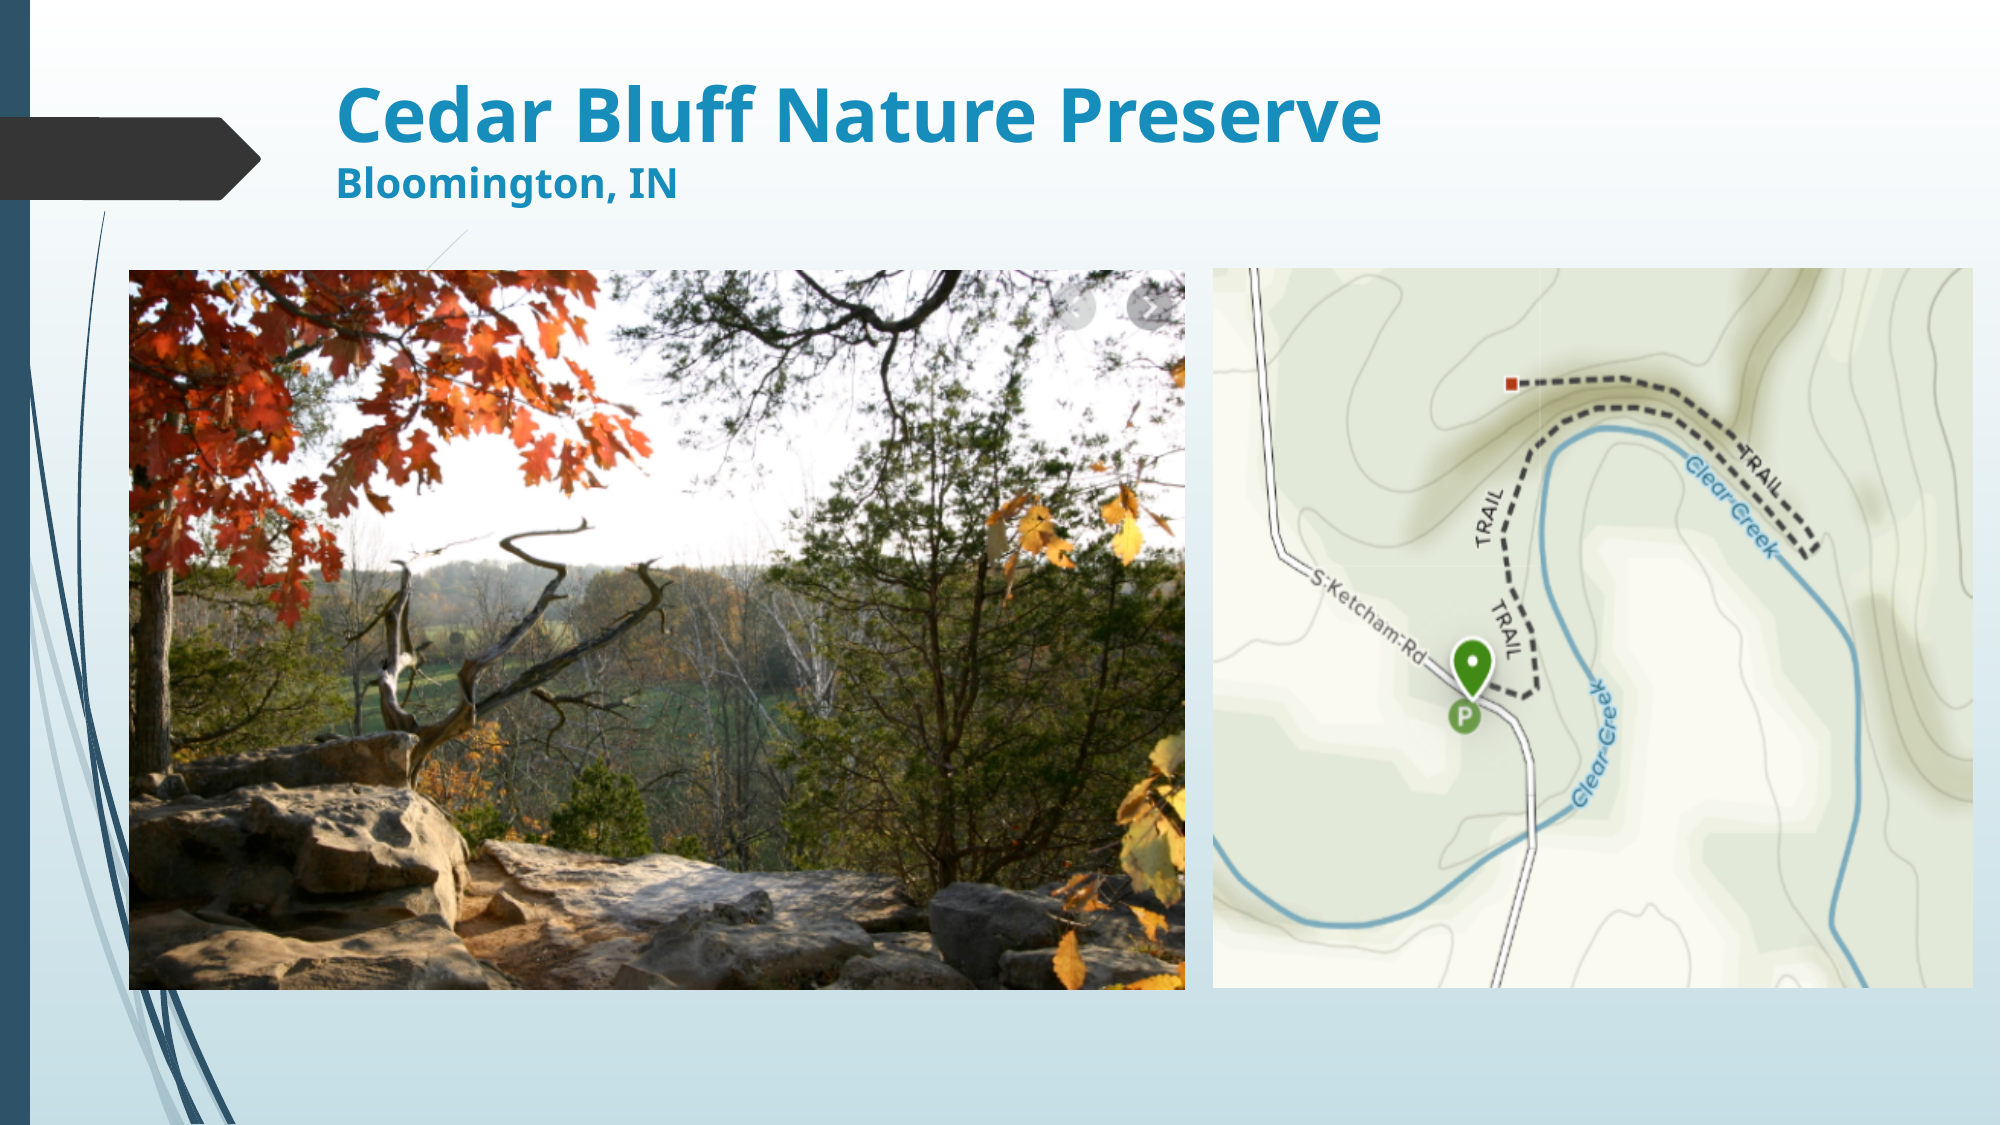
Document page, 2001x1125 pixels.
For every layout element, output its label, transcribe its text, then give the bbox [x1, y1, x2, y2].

picture [129, 269, 1185, 990]
picture [1213, 268, 1973, 988]
title Cedar Bluff Nature Preserve Bloomington, IN [326, 59, 1790, 271]
